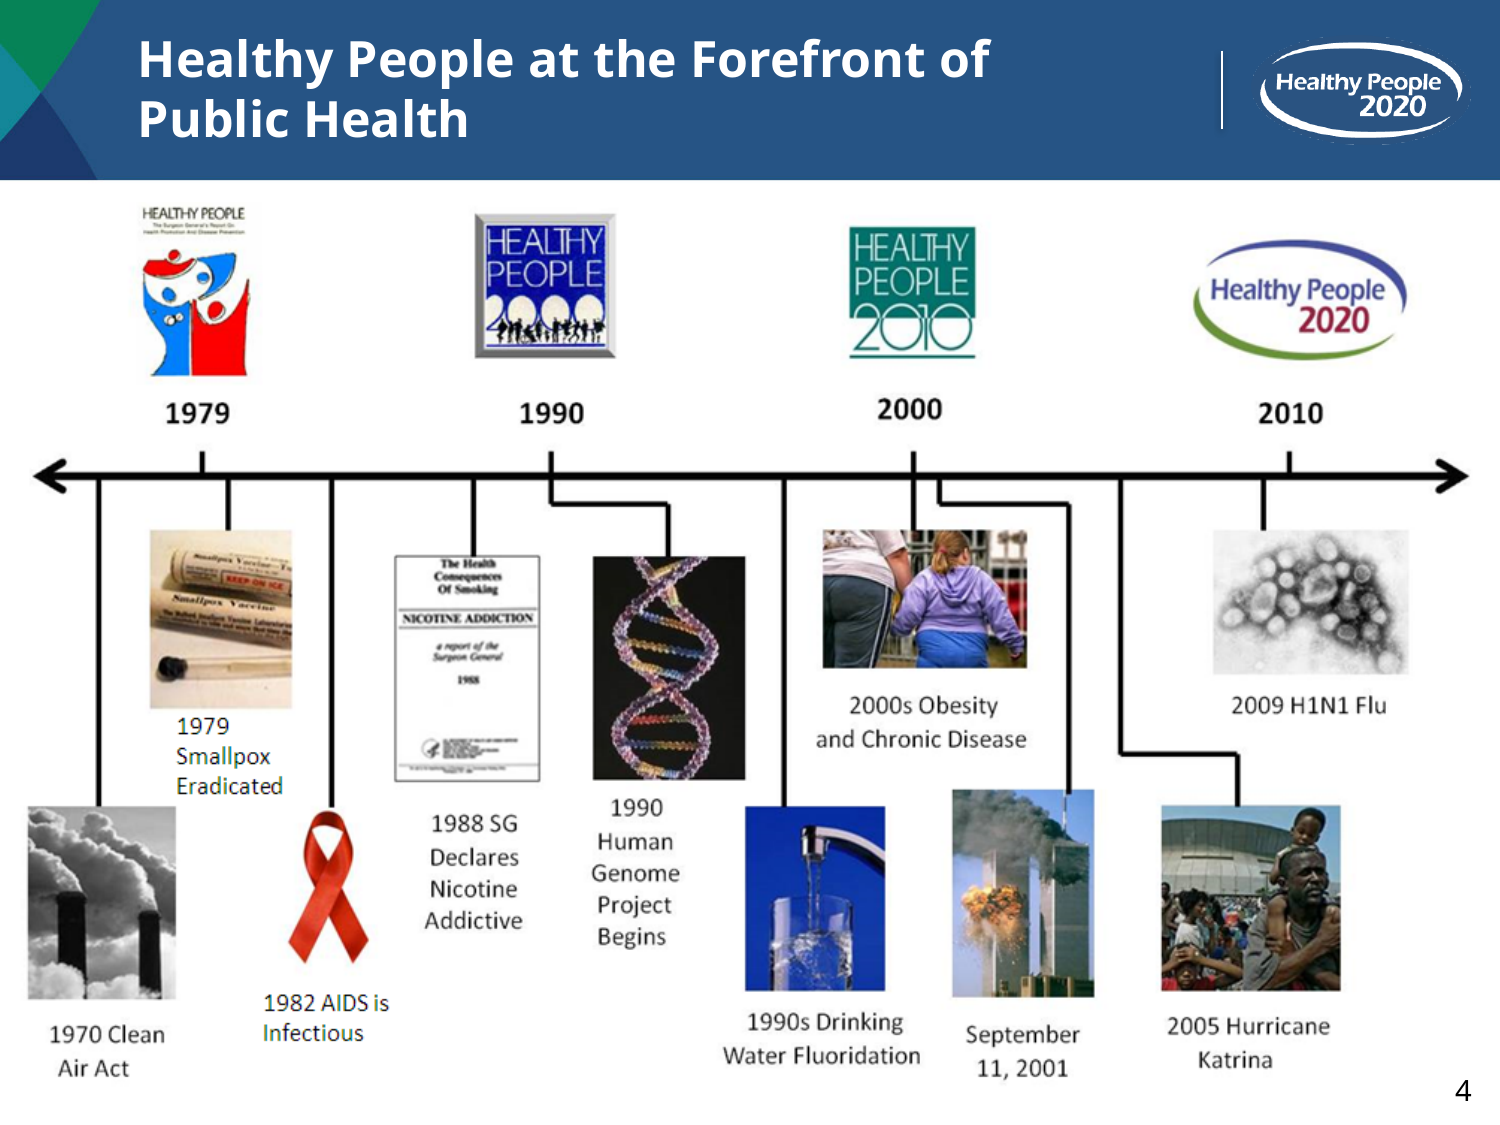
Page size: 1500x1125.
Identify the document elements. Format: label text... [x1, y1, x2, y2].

title Healthy People at the Forefront of Public Health [122, 21, 1111, 153]
picture [0, 0, 1500, 1125]
